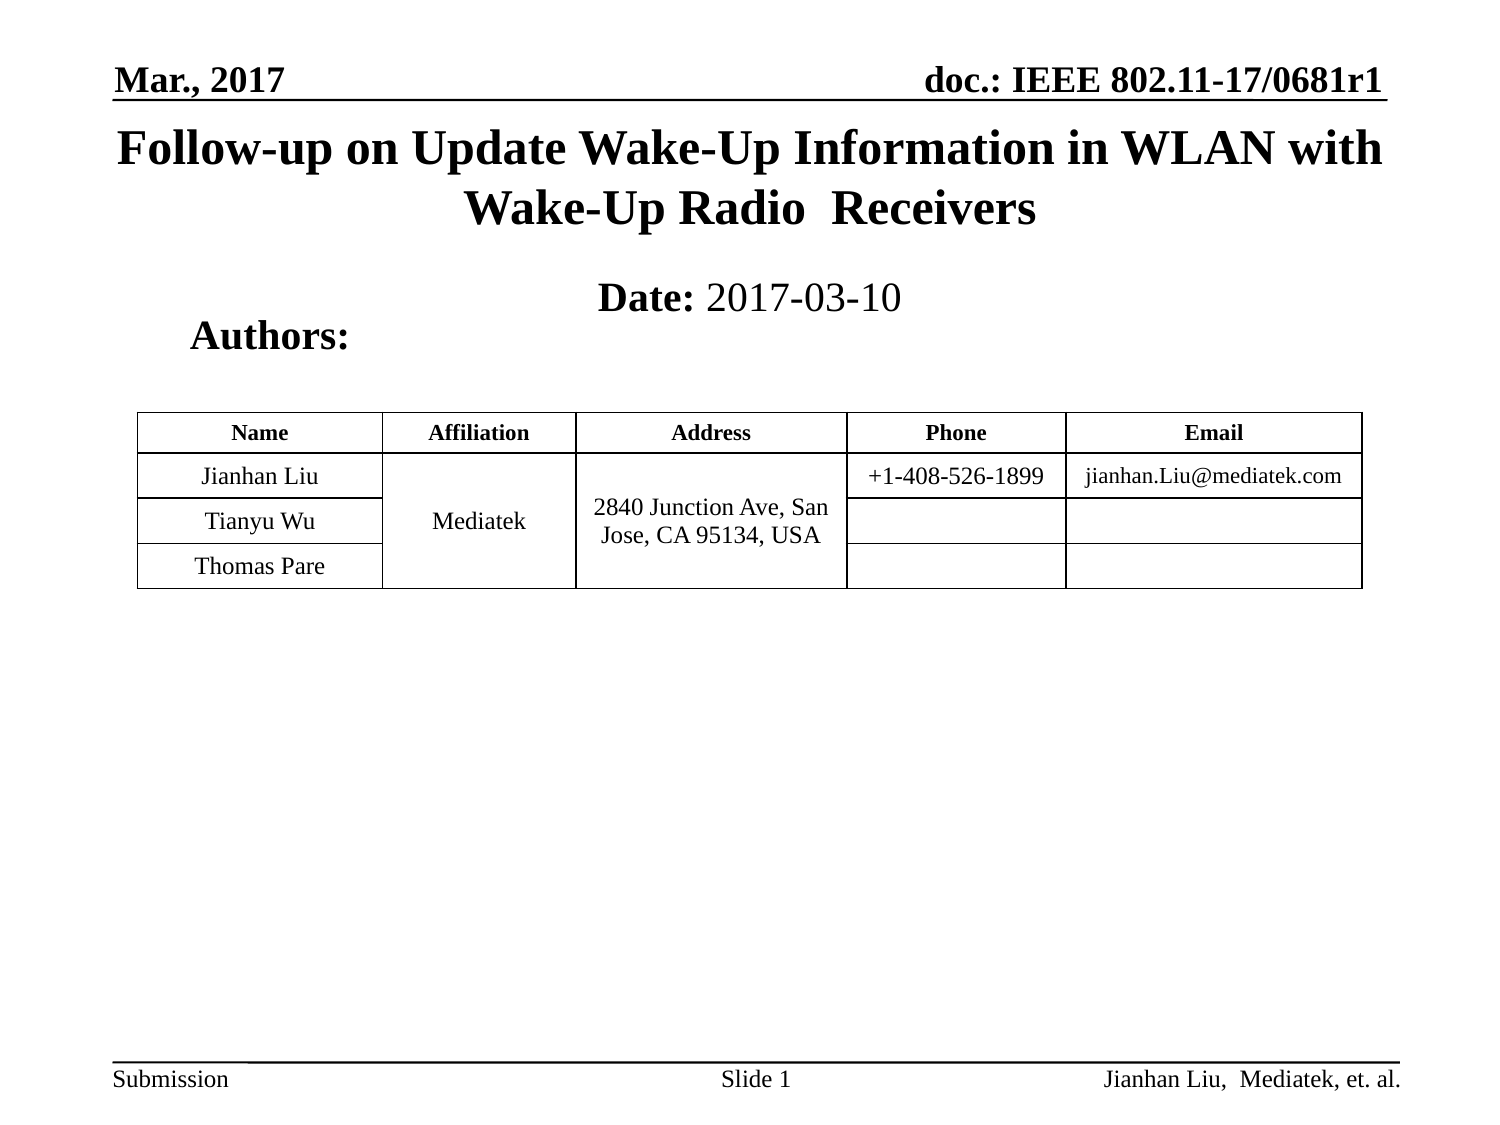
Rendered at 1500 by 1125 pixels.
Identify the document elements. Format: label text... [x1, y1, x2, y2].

table_cell Mediatek [383, 454, 575, 588]
table_cell [848, 499, 1065, 543]
table_header Phone [848, 413, 1065, 452]
title Follow-up on Update Wake-Up Information in WLAN with Wake-Up Radio Receivers [87, 124, 1413, 226]
footer Jianhan Liu, Mediatek, et. al. [1092, 1061, 1402, 1093]
text_box Date: 2017-03-10 [112, 262, 1388, 325]
slide_number Slide 1 [712, 1061, 800, 1093]
table_header Email [1067, 413, 1361, 452]
table_cell Jianhan Liu [138, 454, 382, 497]
table_cell 2840 Junction Ave, San Jose, CA 95134, USA [577, 454, 846, 588]
table_cell [848, 544, 1065, 588]
table_cell Tianyu Wu [138, 499, 382, 543]
table_header Affiliation [383, 413, 575, 452]
table_cell +1-408-526-1899 [848, 454, 1065, 497]
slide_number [114, 54, 287, 101]
table_cell [1067, 499, 1361, 543]
table_header Address [577, 413, 846, 452]
table_header Name [138, 413, 382, 452]
table_cell Thomas Pare [138, 544, 382, 588]
table_cell jianhan.Liu@mediatek.com [1067, 454, 1361, 497]
table_cell [1067, 544, 1361, 588]
text_box Authors: [174, 299, 413, 363]
